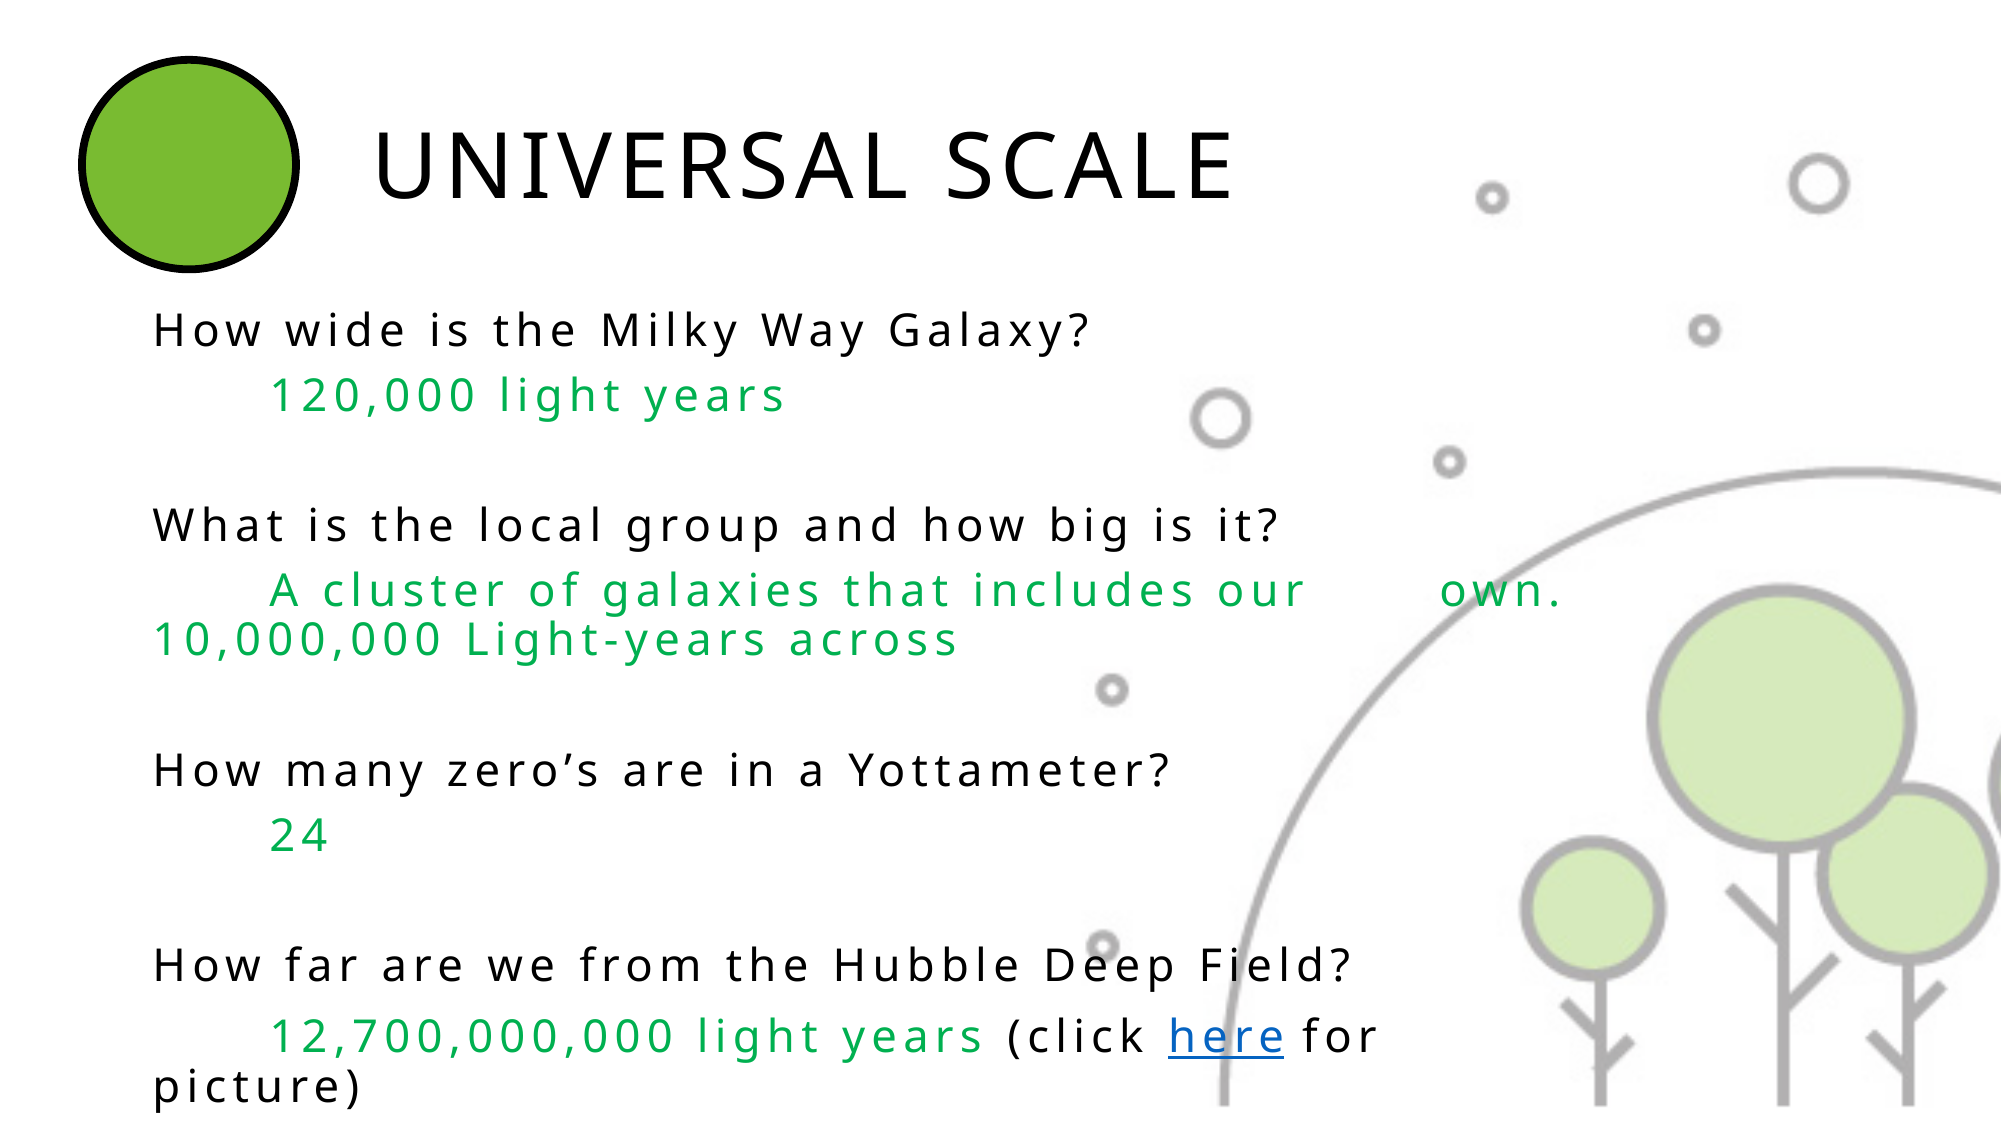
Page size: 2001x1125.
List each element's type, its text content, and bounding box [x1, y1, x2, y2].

title UNIVERSAL SCALE [355, 59, 1863, 278]
list How wide is the Milky Way Galaxy? 120,000 light years What is the local group and how big is it? A cluster of galaxies that includes our own. 10,000,000 Light-years across How many zero’s are in a Yottameter? 24 How far are we from the Hubble Deep Field? 12,700,000,000 light years (click here for picture) [137, 299, 1645, 1125]
